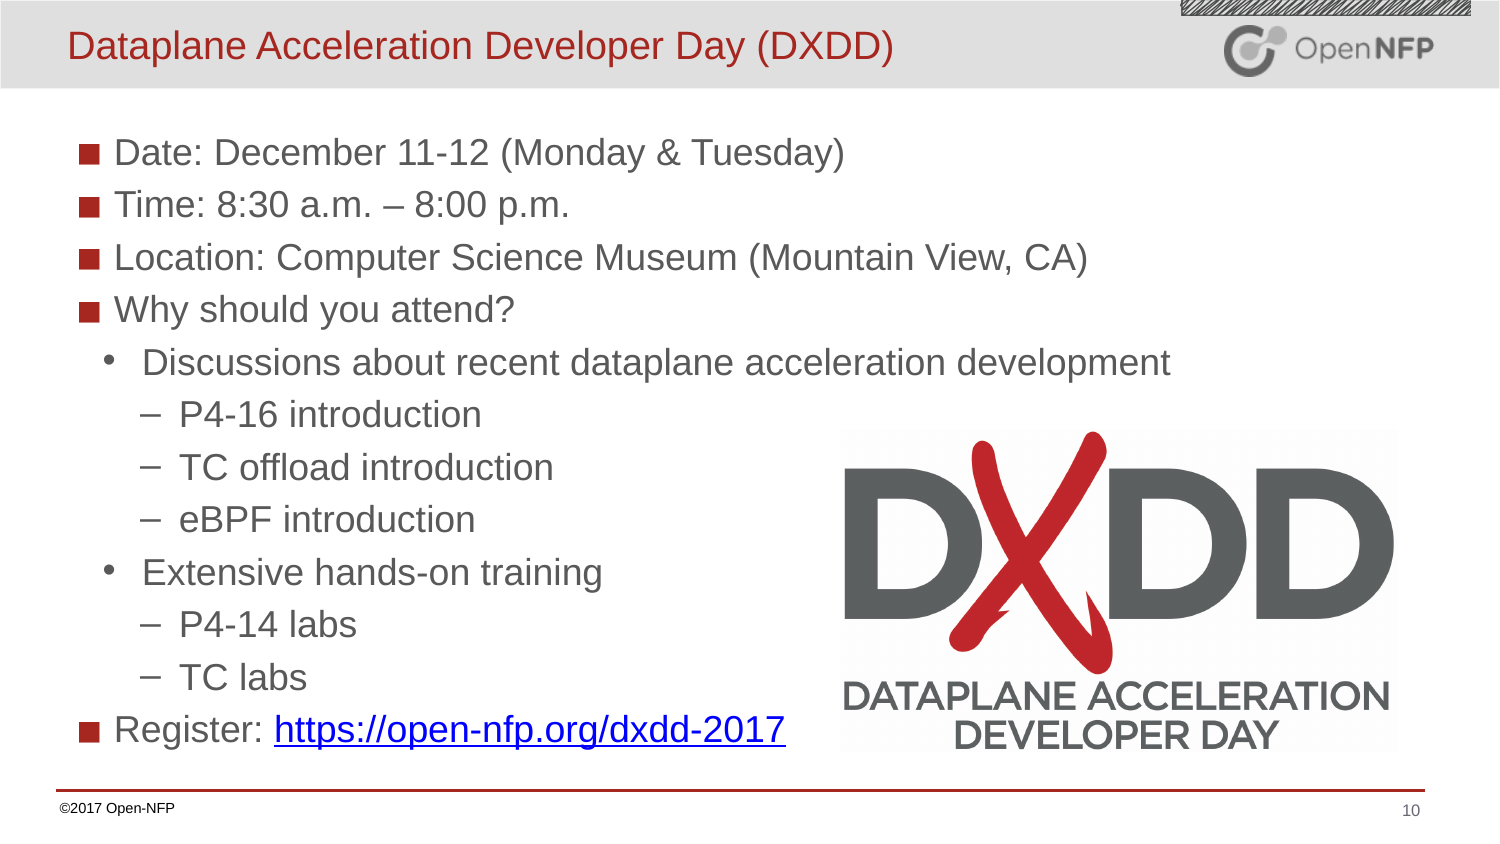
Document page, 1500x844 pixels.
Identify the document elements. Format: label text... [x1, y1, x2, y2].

title Dataplane Acceleration Developer Day (DXDD) [52, 1, 1158, 86]
picture [1224, 25, 1436, 77]
picture [840, 429, 1398, 752]
list Date: December 11-12 (Monday & Tuesday) Time: 8:30 a.m. – 8:00 p.m. Location: Computer Science Museum (Mountain View, CA) Why should you attend? Discussions about recent dataplane acceleration development P4-16 introduction TC offload introduction eBPF introduction Extensive hands-on training P4-14 labs TC labs Register: https://open-nfp.org/dxdd-2017 [33, 120, 1402, 787]
